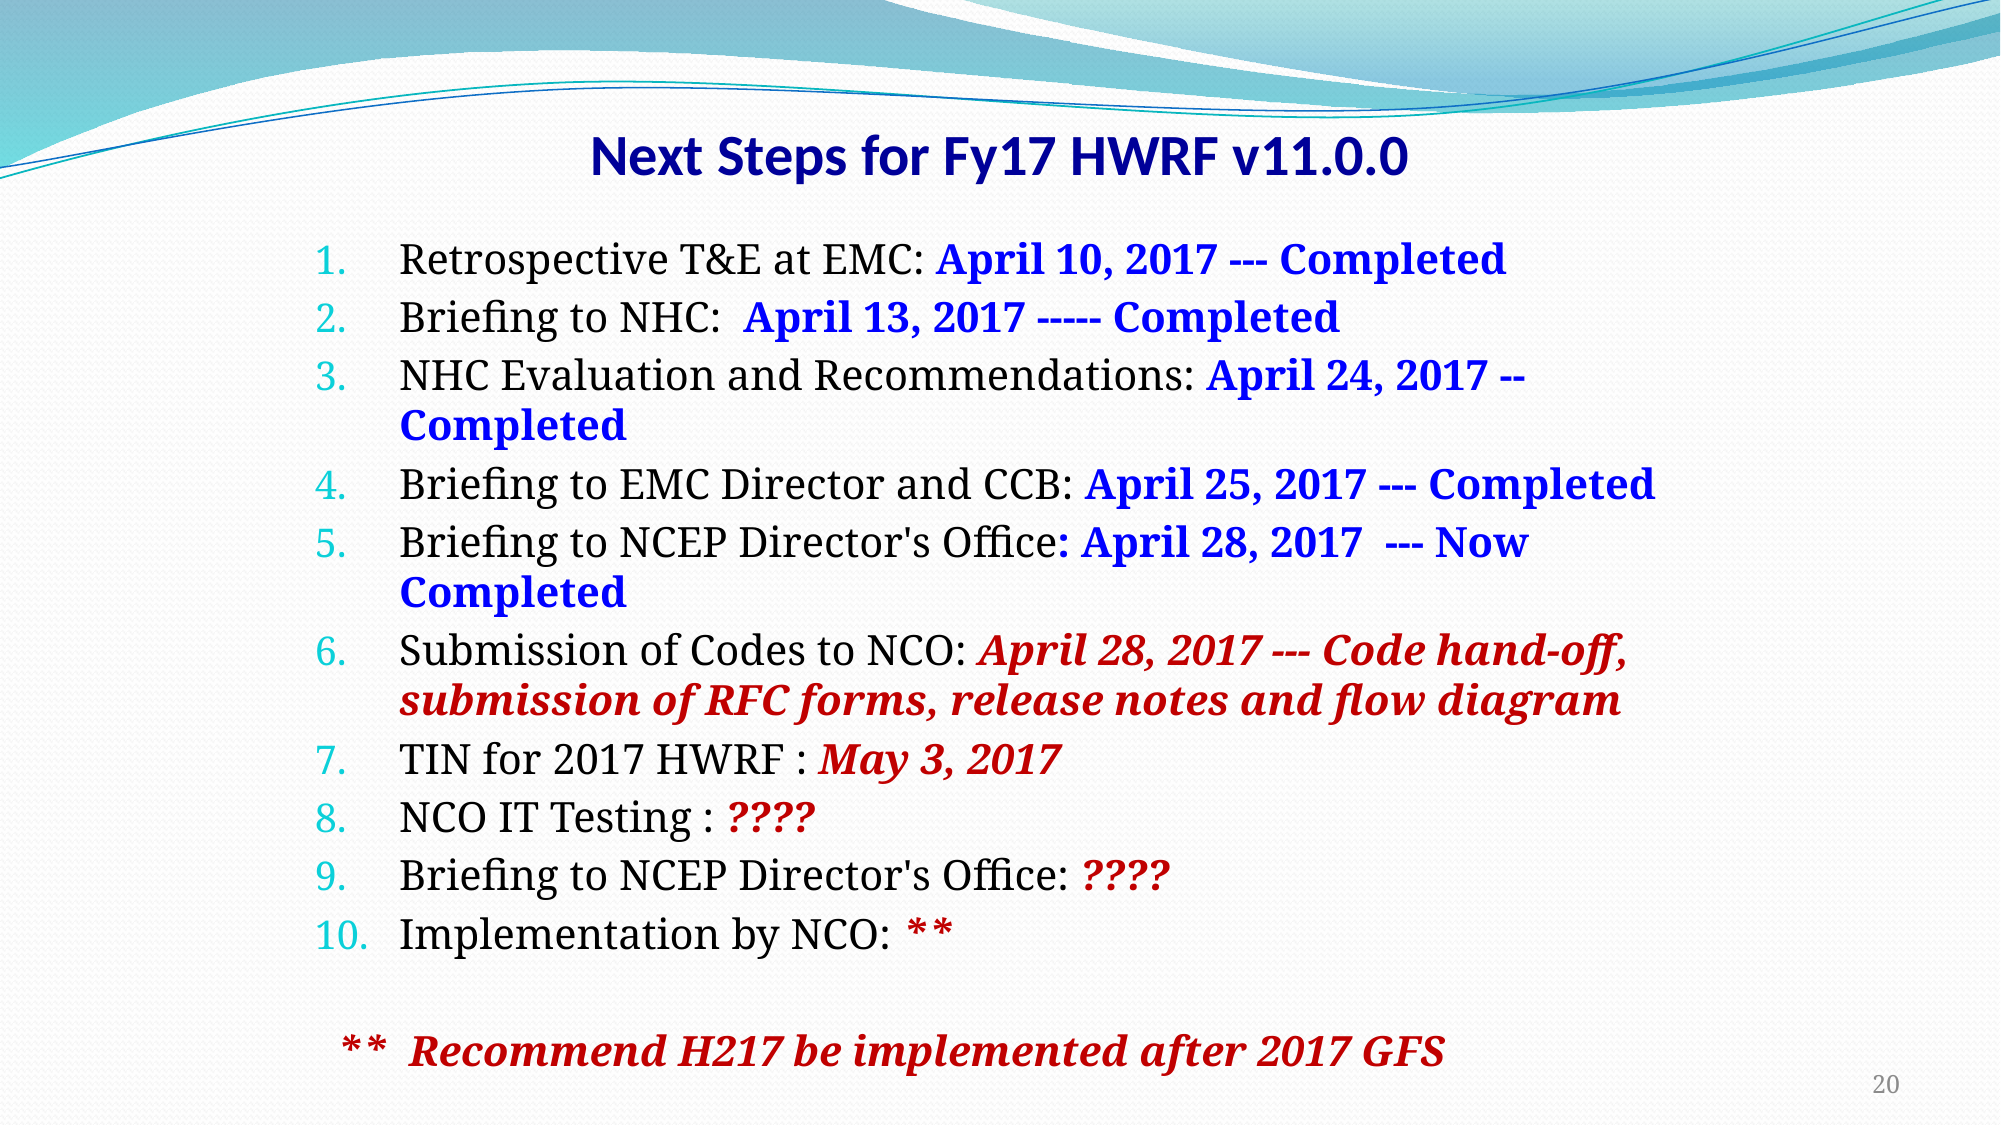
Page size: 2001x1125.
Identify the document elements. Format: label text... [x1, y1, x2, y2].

slide_number 20 [1733, 1042, 1900, 1103]
list Retrospective T&E at EMC: April 10, 2017 --- Completed Briefing to NHC: April 13, 2017 ----- Completed NHC Evaluation and Recommendations: April 24, 2017 -- Completed Briefing to EMC Director and CCB: April 25, 2017 --- Completed Briefing to NCEP Director's Office: April 28, 2017 --- Now Completed Submission of Codes to NCO: April 28, 2017 --- Code hand-off, submission of RFC forms, release notes and flow diagram TIN for 2017 HWRF : May 3, 2017 NCO IT Testing : ???? Briefing to NCEP Director's Office: ???? Implementation by NCO: ** ** Recommend H217 be implemented after 2017 GFS [300, 224, 1713, 1043]
title Next Steps for Fy17 HWRF v11.0.0 [324, 115, 1675, 188]
